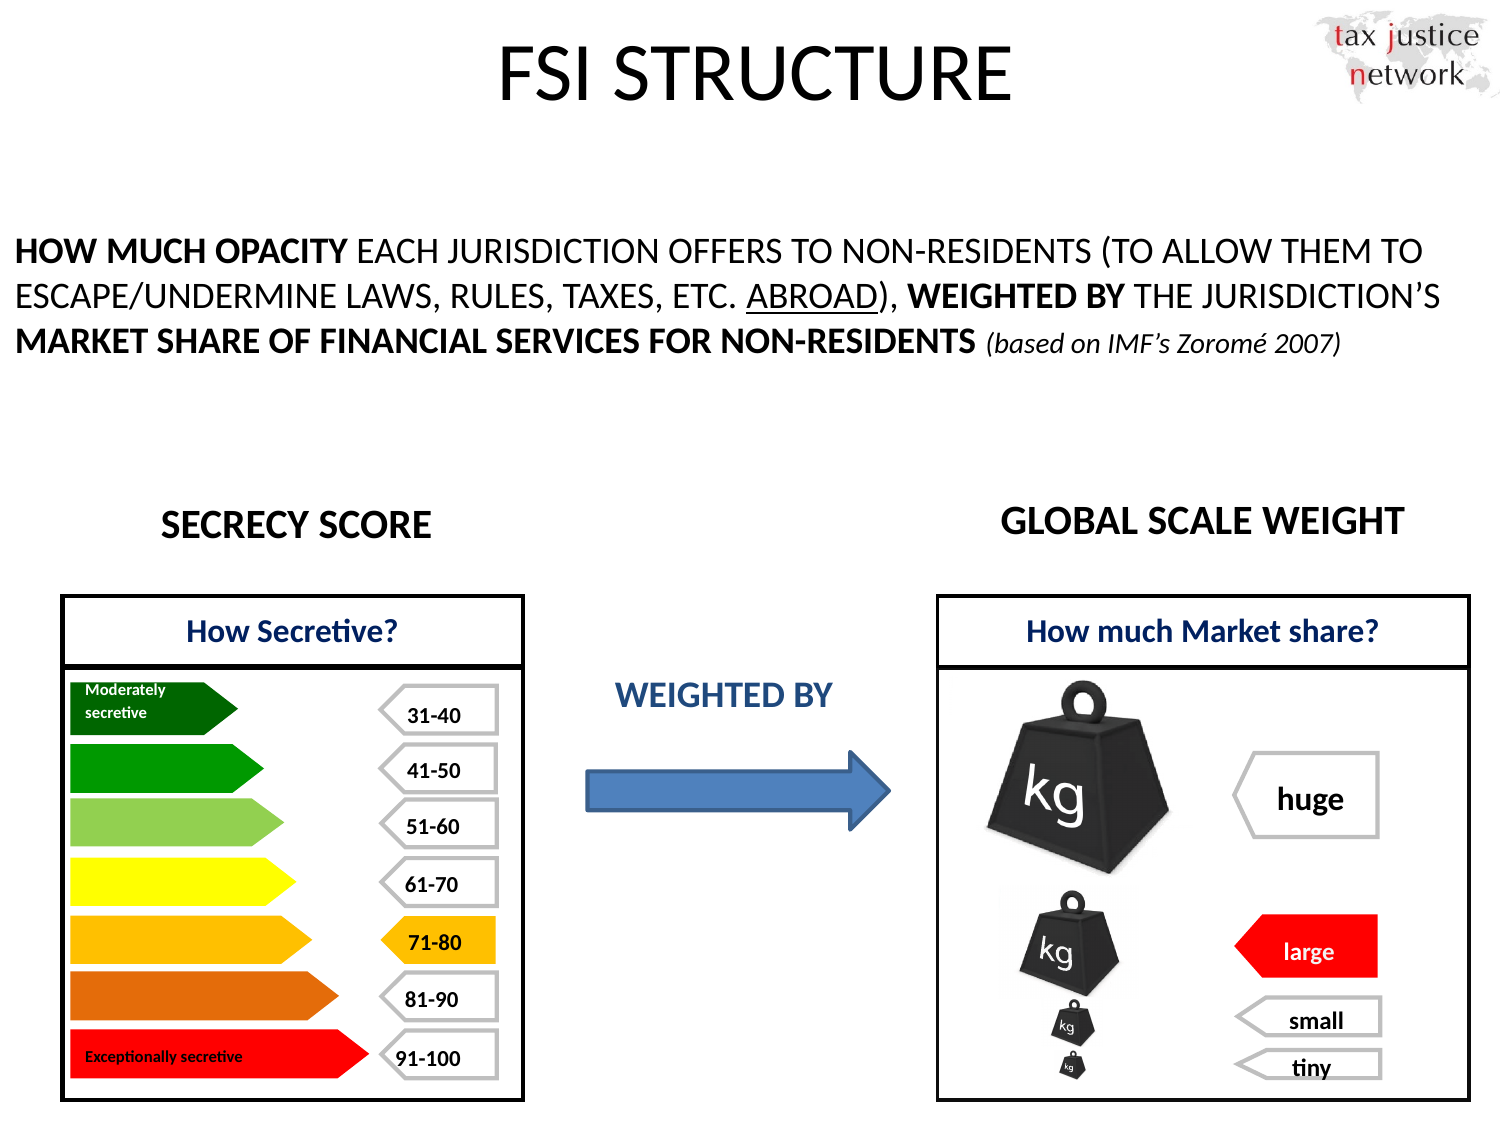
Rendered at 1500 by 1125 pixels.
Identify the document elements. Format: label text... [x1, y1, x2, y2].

text_box [585, 750, 892, 832]
text_box HOW MUCH OPACITY EACH JURISDICTION OFFERS TO NON-RESIDENTS (TO ALLOW THEM TO ESCAPE/UNDERMINE LAWS, RULES, TAXES, ETC. ABROAD), WEIGHTED BY THE JURISDICTION’S MARKET SHARE OF FINANCIAL SERVICES FOR NON-RESIDENTS (based on IMF’s Zoromé 2007) [0, 218, 1469, 369]
text_box WEIGHTED BY [600, 662, 848, 723]
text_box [937, 596, 1470, 1101]
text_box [62, 596, 524, 1101]
text_box FSI STRUCTURE [12, 9, 1313, 198]
text_box GLOBAL SCALE WEIGHT [985, 485, 1421, 551]
text_box SECRECY SCORE [136, 489, 457, 555]
picture [1312, 0, 1500, 113]
